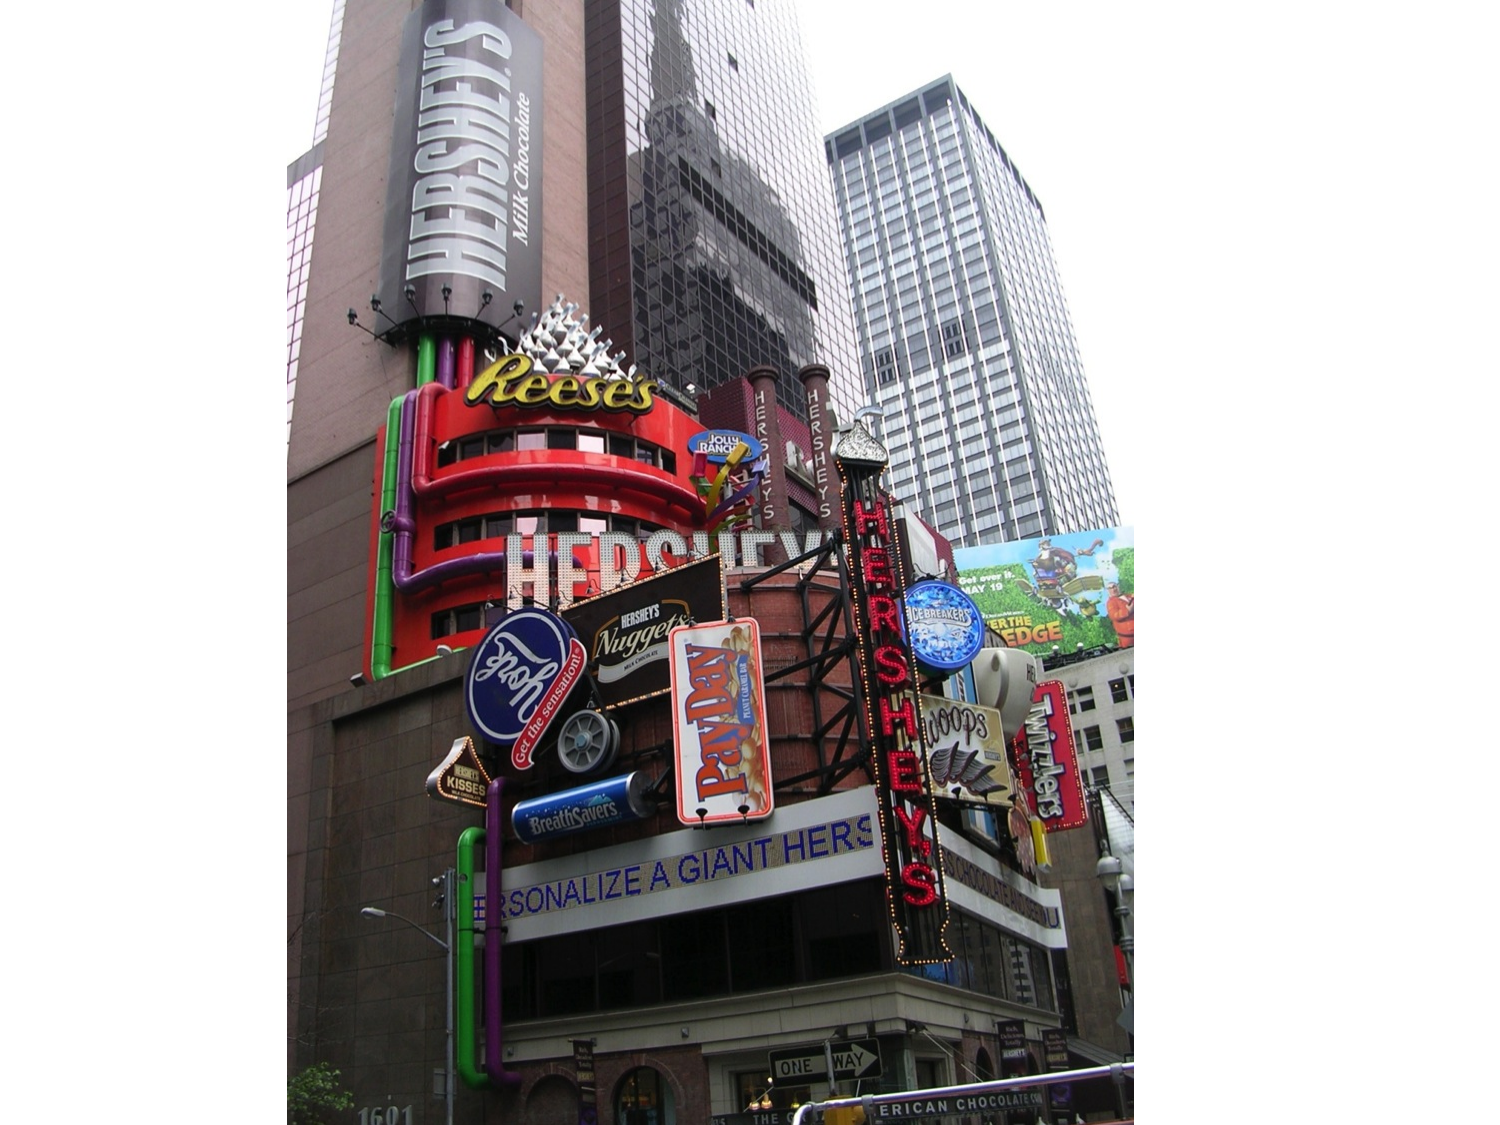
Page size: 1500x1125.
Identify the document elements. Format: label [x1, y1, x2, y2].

picture [287, 0, 1135, 1125]
